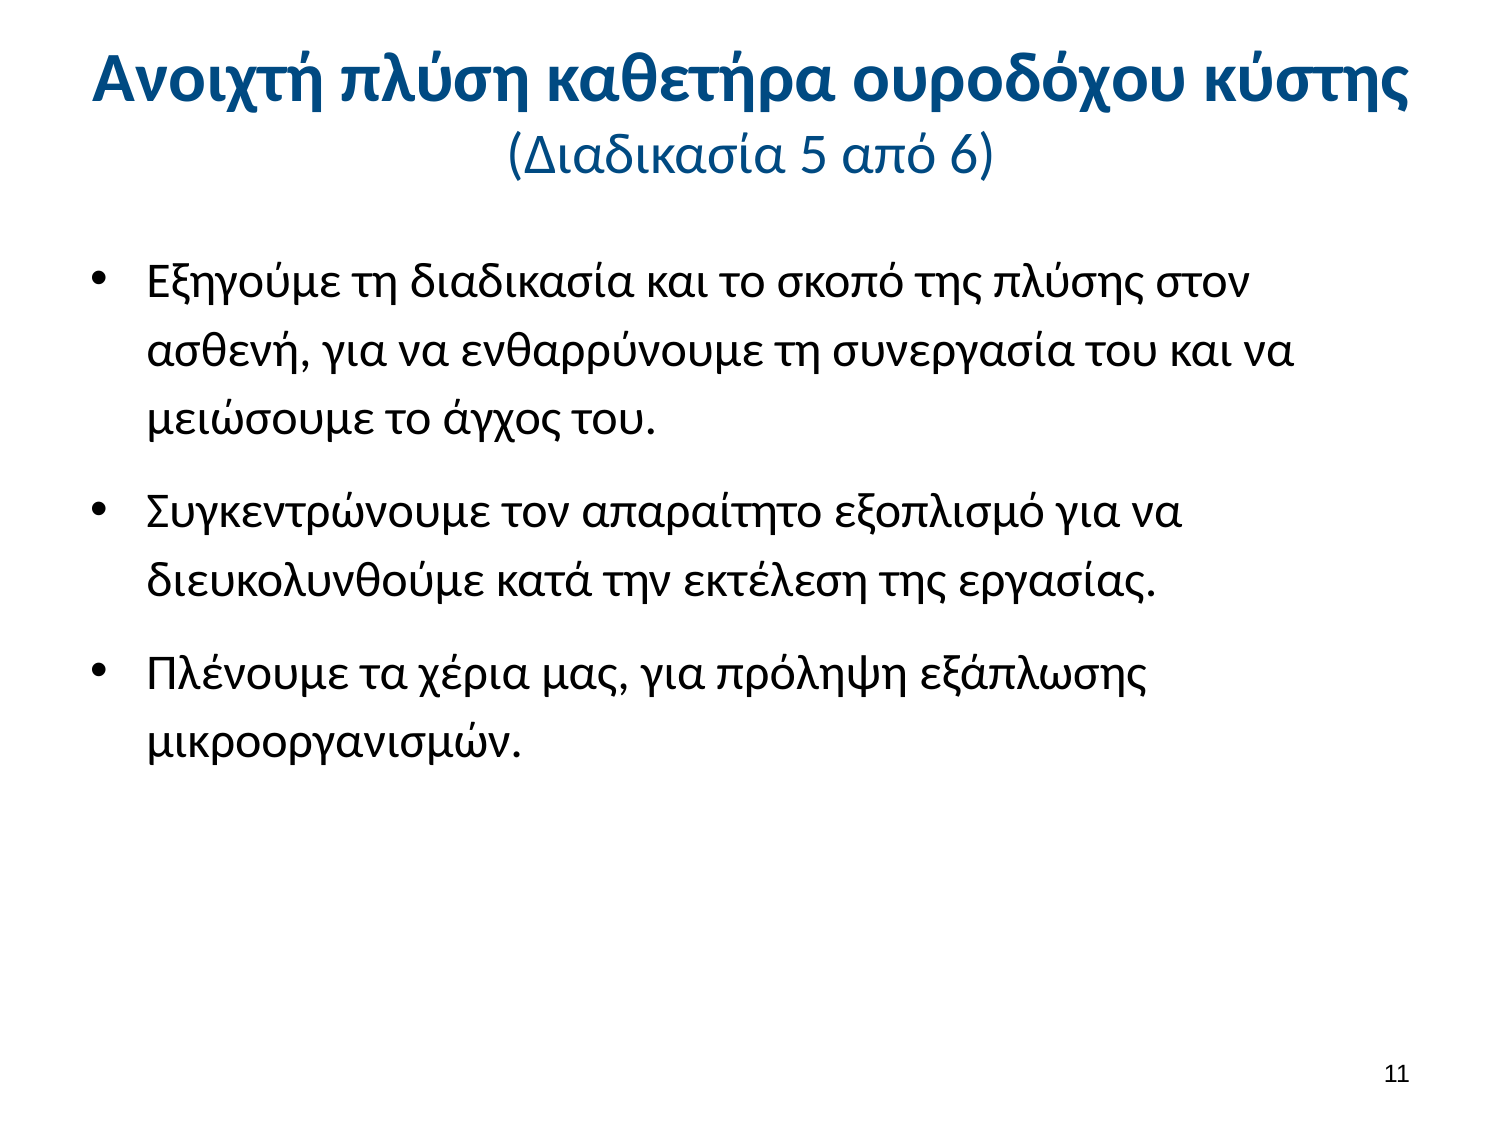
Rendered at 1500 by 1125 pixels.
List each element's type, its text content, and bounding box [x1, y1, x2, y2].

slide_number 10 [1074, 1042, 1425, 1103]
list Εξηγούμε τη διαδικασία και το σκοπό της πλύσης στον ασθενή, για να ενθαρρύνουμε τη συνεργασία του και να μειώσουμε το άγχος του. Συγκεντρώνουμε τον απαραίτητο εξοπλισμό για να διευκολυνθούμε κατά την εκτέλεση της εργασίας. Πλένουμε τα χέρια μας, για πρόληψη εξάπλωσης μικροοργανισμών. [75, 231, 1425, 1024]
title Ανοιχτή πλύση καθετήρα ουροδόχου κύστης (Διαδικασία 5 από 6) [76, 19, 1427, 197]
